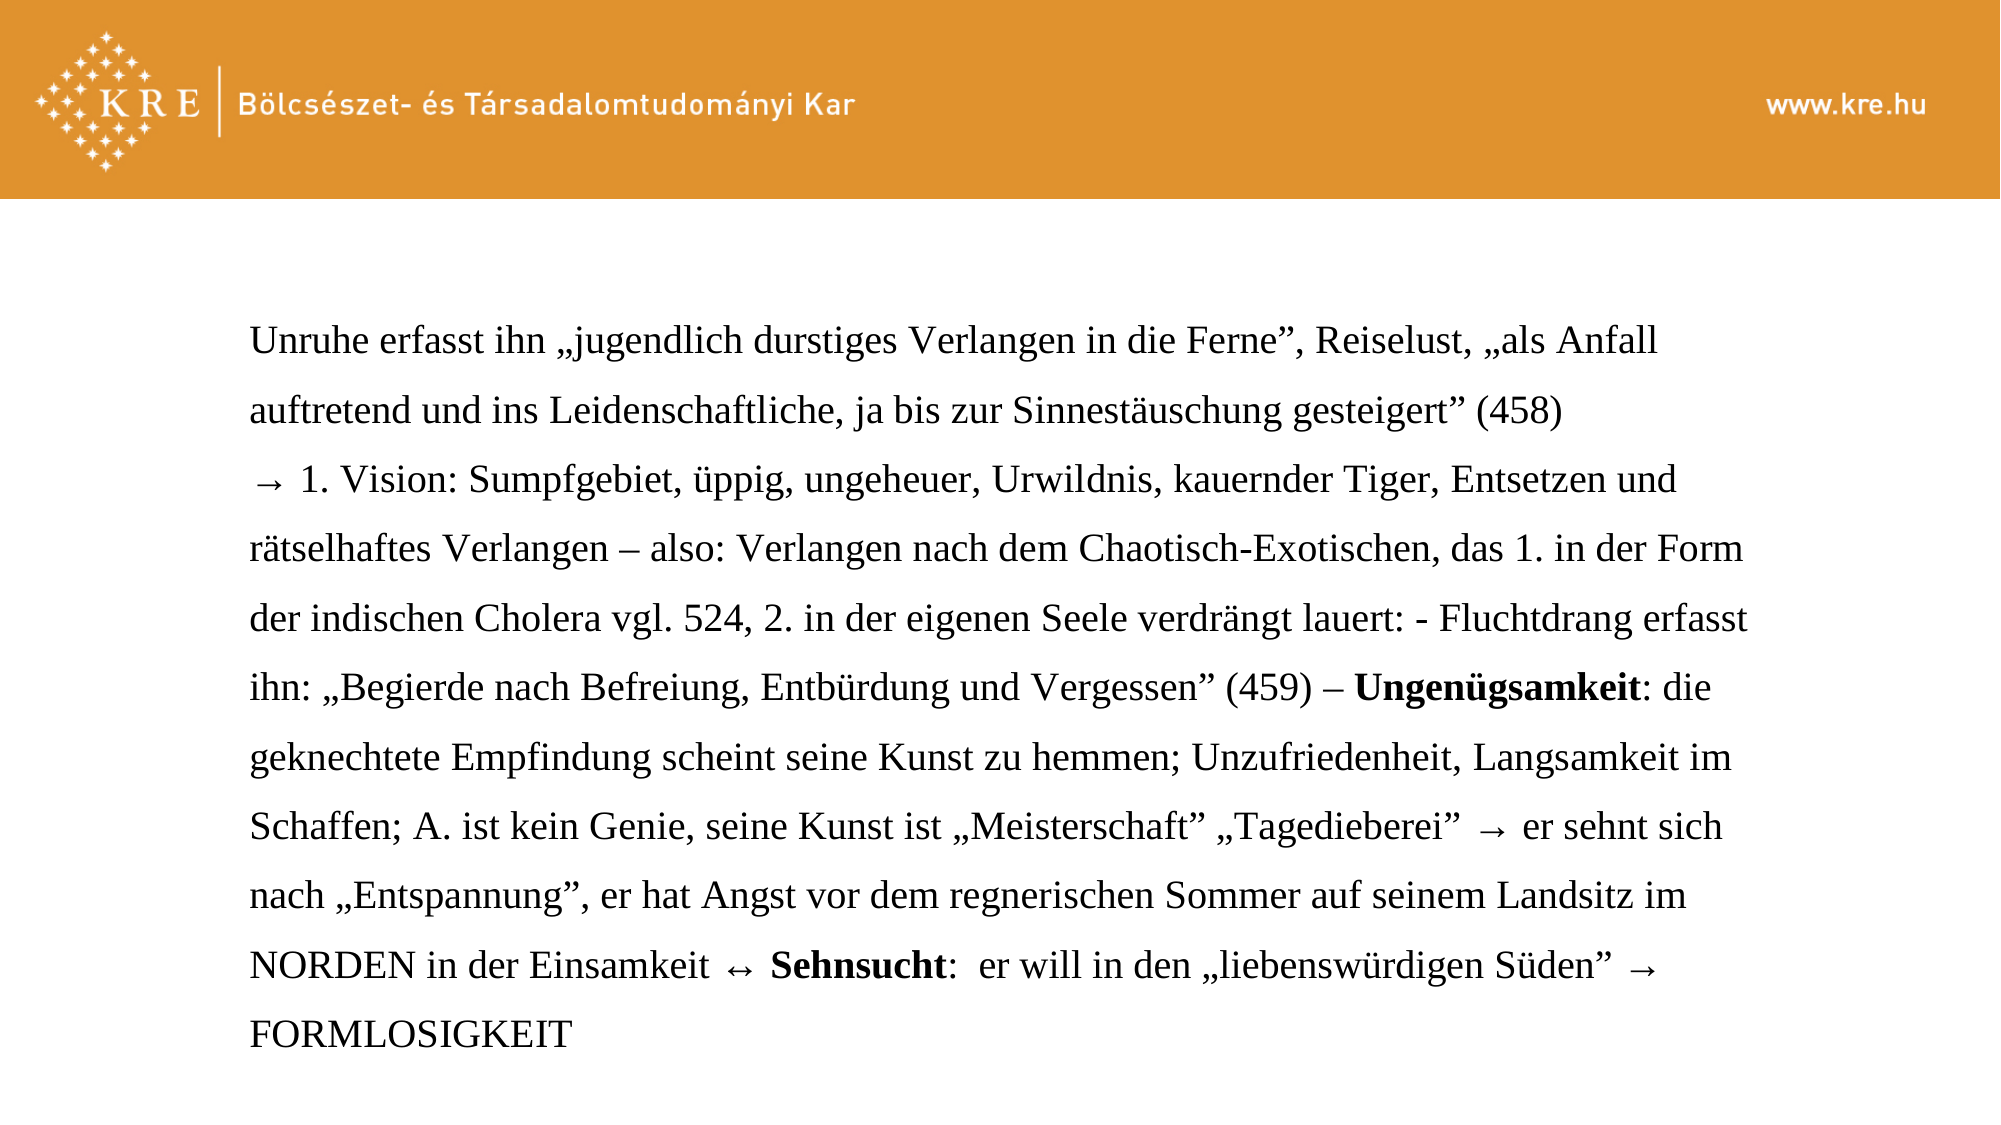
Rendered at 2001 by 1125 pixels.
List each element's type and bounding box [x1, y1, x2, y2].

picture [249, 316, 1770, 1081]
picture [0, 0, 2000, 199]
